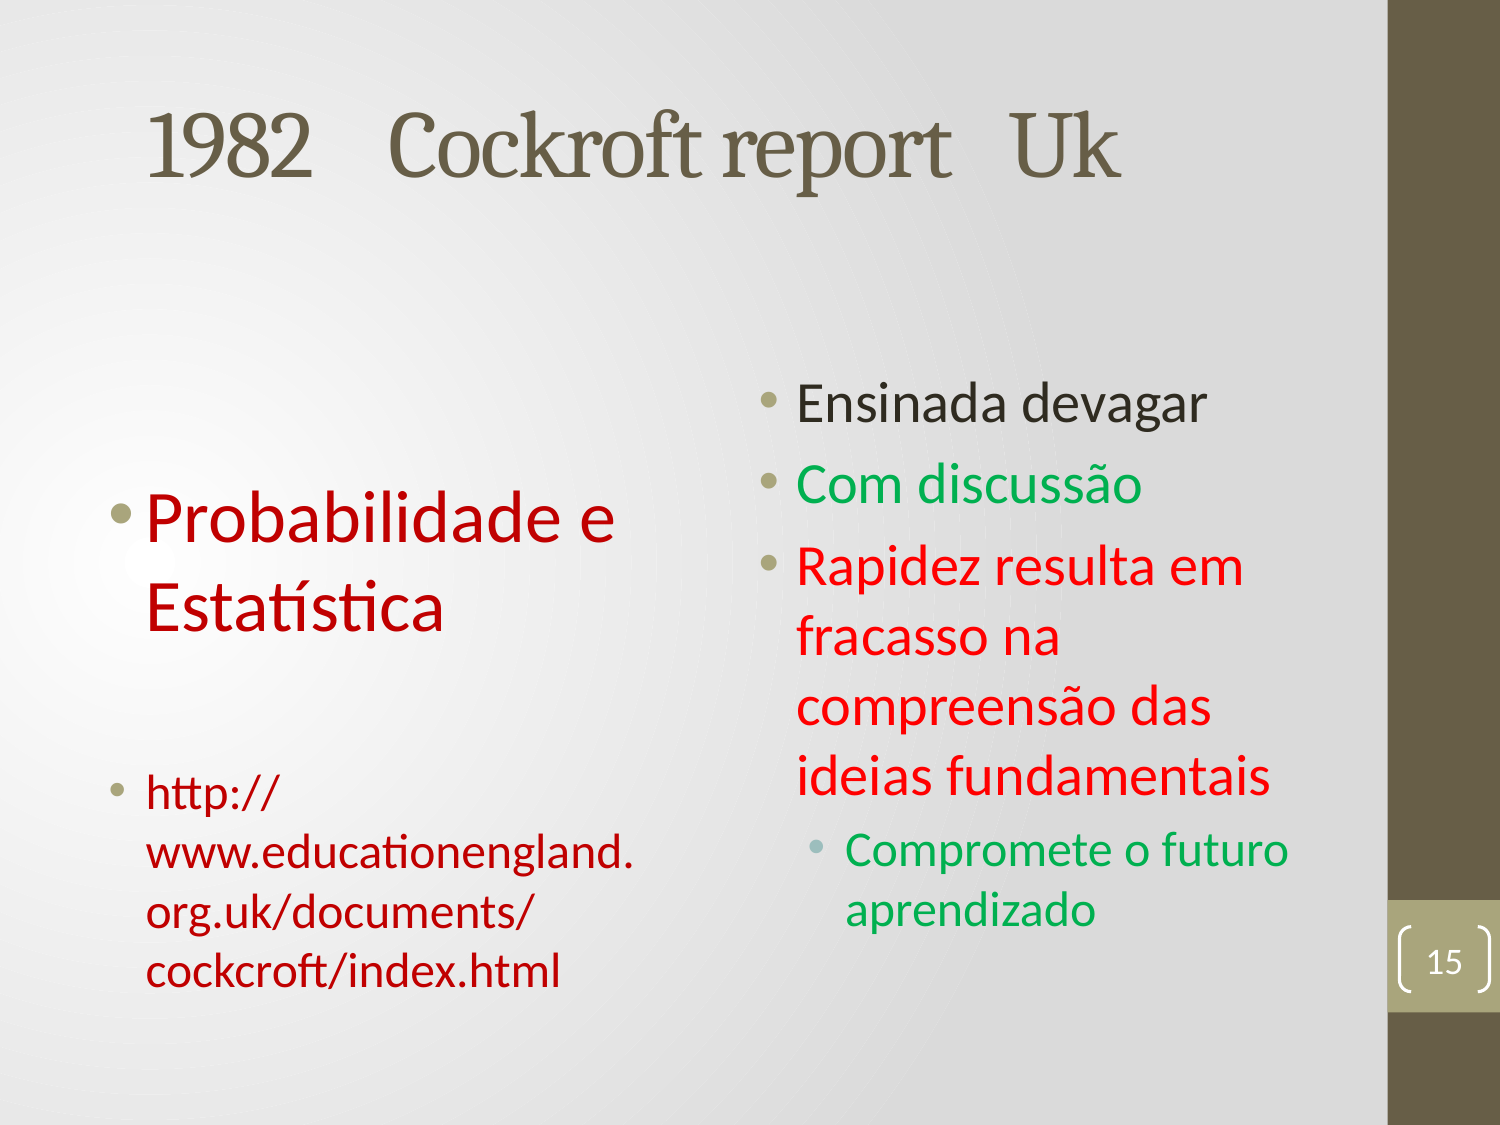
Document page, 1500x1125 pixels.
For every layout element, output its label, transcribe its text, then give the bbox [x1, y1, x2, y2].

list Probabilidade e Estatística http://www.educationengland.org.uk/documents/cockcroft/index.html [75, 356, 675, 1005]
title 1982 Cockroft report Uk [75, 45, 1325, 233]
slide_number 15 [1397, 925, 1492, 994]
list Ensinada devagar Com discussão Rapidez resulta em fracasso na compreensão das ideias fundamentais Compromete o futuro aprendizado [725, 356, 1325, 1005]
